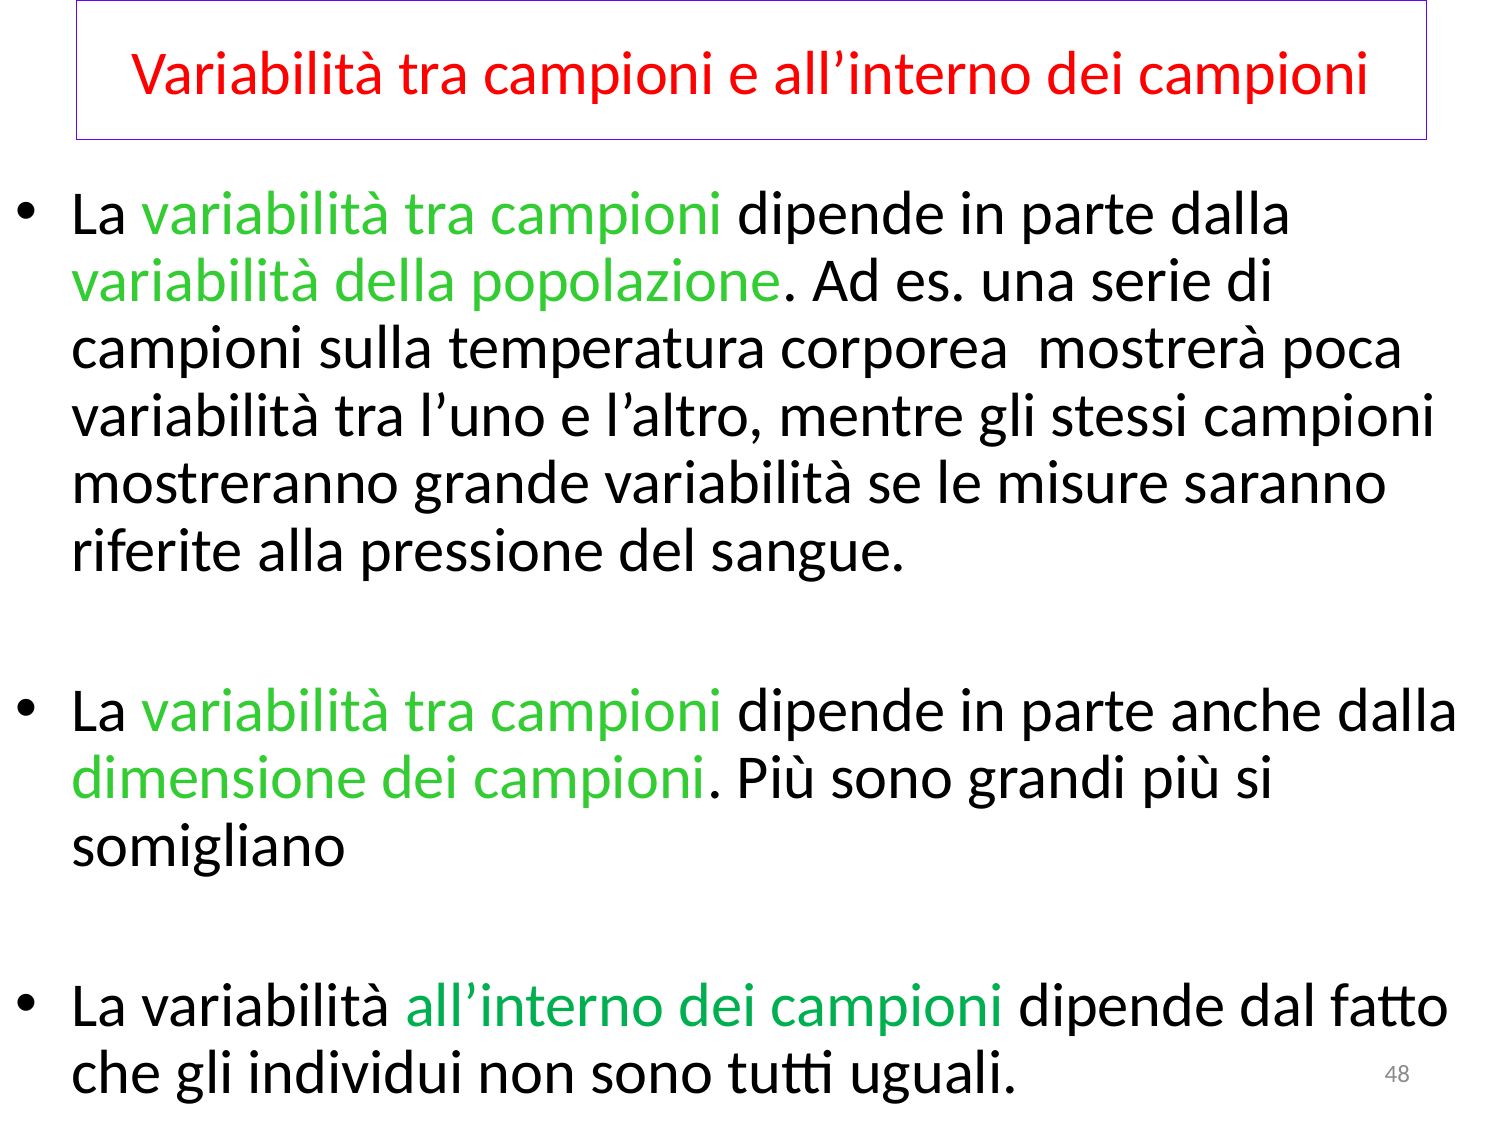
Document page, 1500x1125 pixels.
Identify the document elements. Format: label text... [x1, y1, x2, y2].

title Variabilità tra campioni e all’interno dei campioni [76, 0, 1427, 140]
list La variabilità tra campioni dipende in parte dalla variabilità della popolazione. Ad es. una serie di campioni sulla temperatura corporea mostrerà poca variabilità tra l’uno e l’altro, mentre gli stessi campioni mostreranno grande variabilità se le misure saranno riferite alla pressione del sangue. La variabilità tra campioni dipende in parte anche dalla dimensione dei campioni. Più sono grandi più si somigliano La variabilità all’interno dei campioni dipende dal fatto che gli individui non sono tutti uguali. [0, 172, 1500, 1125]
